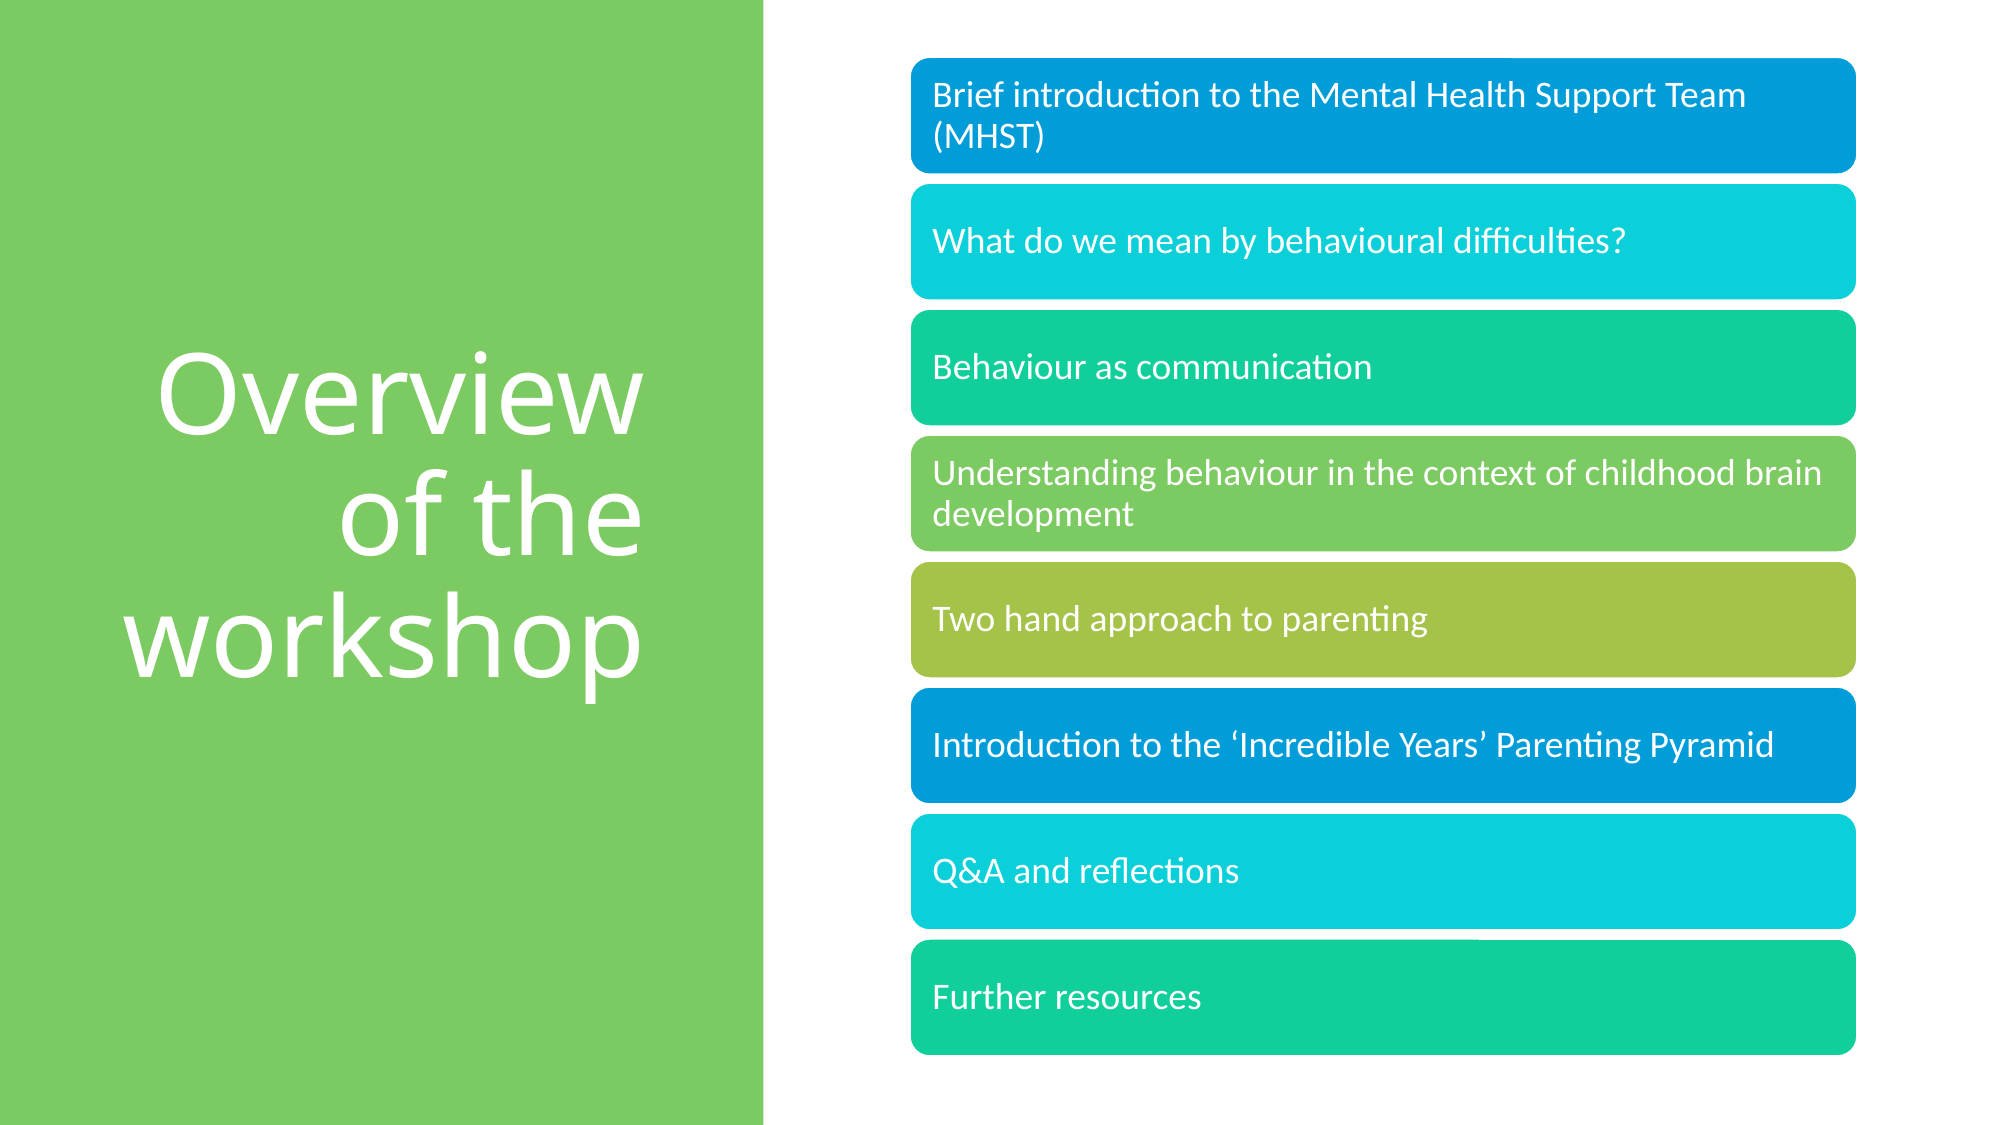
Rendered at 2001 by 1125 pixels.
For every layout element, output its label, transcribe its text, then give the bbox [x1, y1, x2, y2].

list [909, 43, 1858, 1070]
title Overview of the workshop [106, 104, 661, 709]
text_box [0, 0, 764, 1125]
